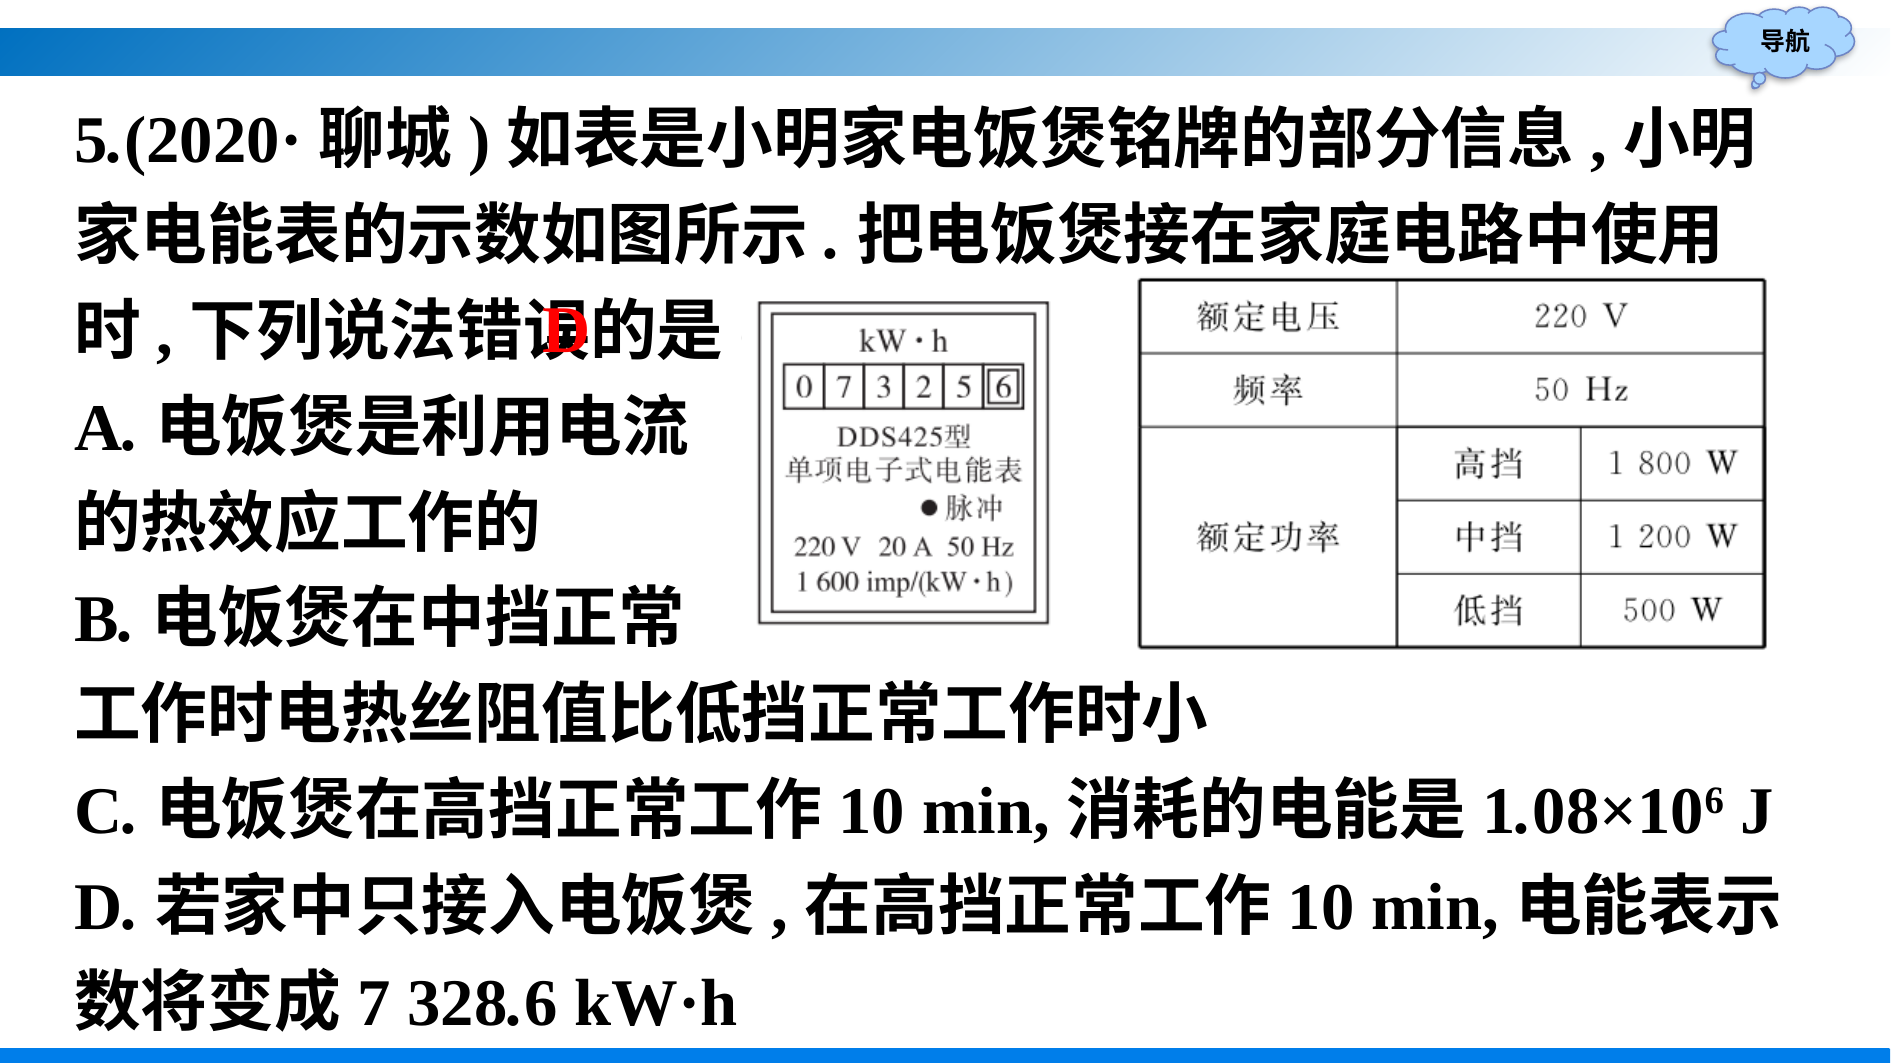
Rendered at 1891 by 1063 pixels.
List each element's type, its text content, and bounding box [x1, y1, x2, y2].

text_box 5.(2020·聊城)如表是小明家电饭煲铭牌的部分信息,小明家电能表的示数如图所示.把电饭煲接在家庭电路中使用时,下列说法错误的是( ) A.电饭煲是利用电流 的热效应工作的 B.电饭煲在中挡正常 工作时电热丝阻值比低挡正常工作时小 C.电饭煲在高挡正常工作10 min,消耗的电能是1.08×106 J D.若家中只接入电饭煲,在高挡正常工作10 min,电能表示数将变成7 328.6 kW·h [59, 72, 1833, 1047]
text_box D [527, 278, 606, 374]
picture [741, 268, 1782, 657]
